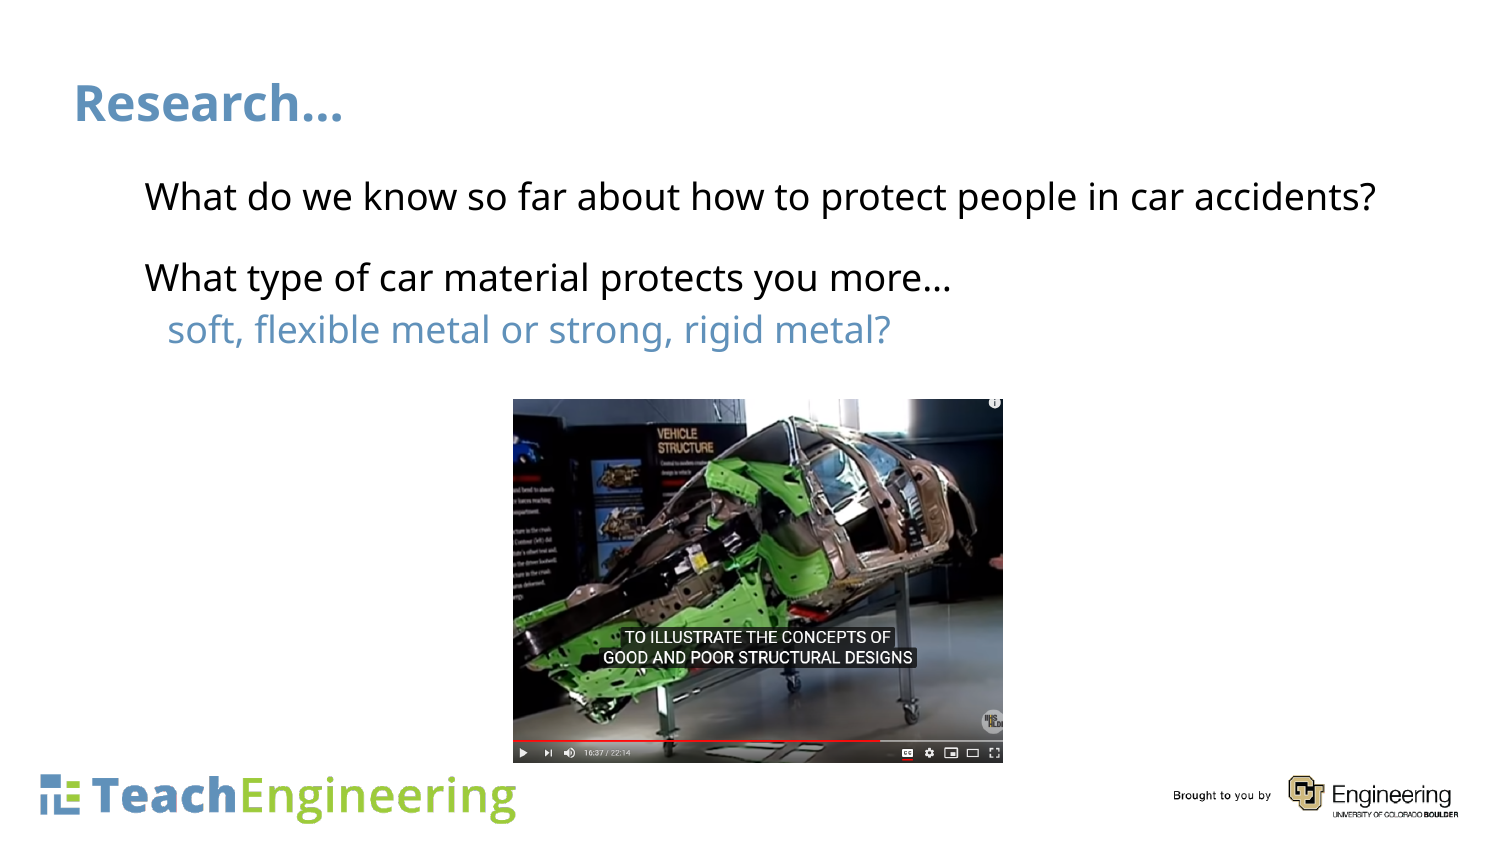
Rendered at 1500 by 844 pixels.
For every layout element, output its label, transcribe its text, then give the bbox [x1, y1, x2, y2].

subtitle What do we know so far about how to protect people in car accidents? What type of car material protects you more… soft, flexible metal or strong, rigid metal? [129, 163, 1402, 523]
picture [24, 399, 1475, 830]
text_box Research… [59, 47, 1457, 700]
